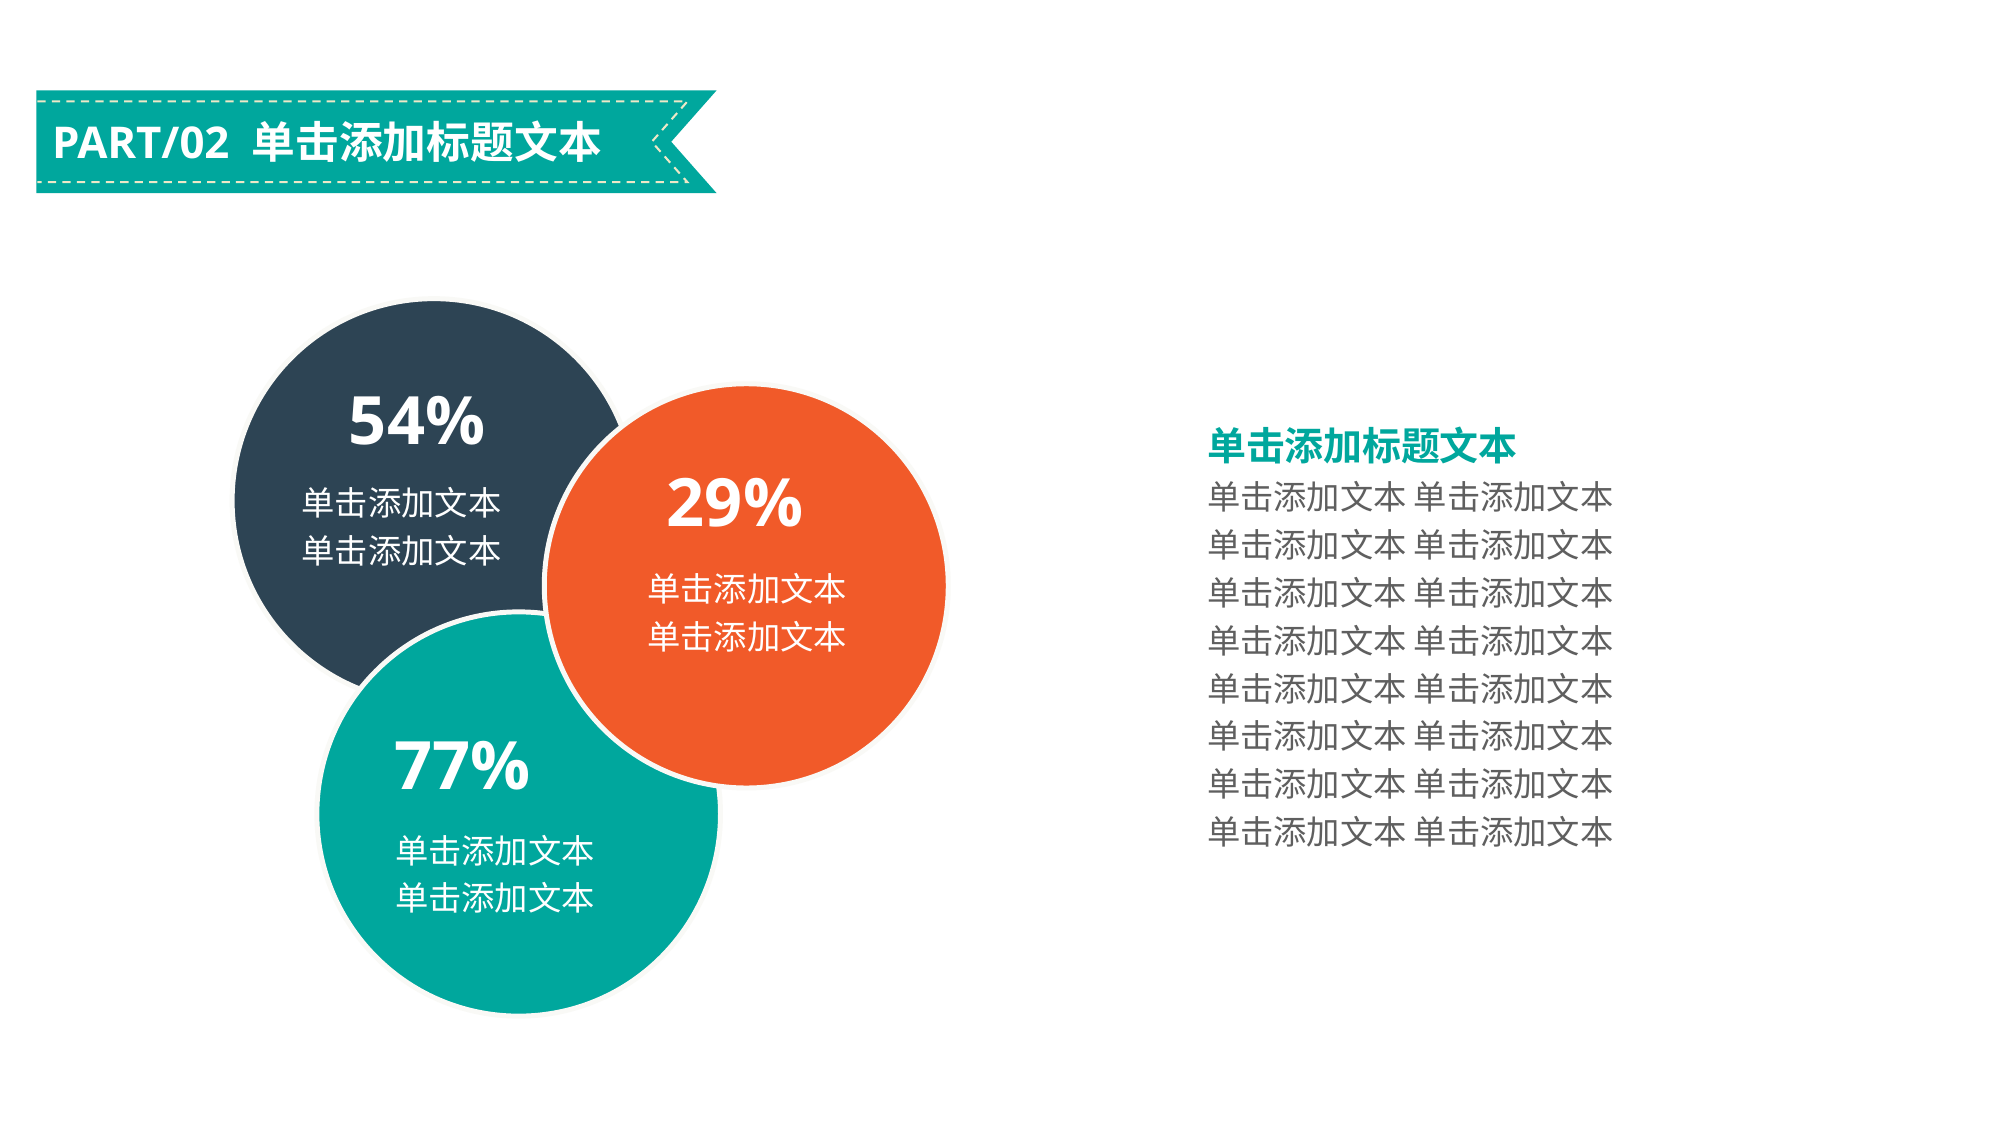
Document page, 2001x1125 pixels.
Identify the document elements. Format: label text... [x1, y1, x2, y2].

text_box 77% [379, 715, 546, 811]
text_box 单击添加文本 单击添加文本 [380, 814, 610, 925]
text_box 29% [651, 452, 819, 547]
text_box 54% [333, 370, 501, 465]
text_box [232, 298, 622, 689]
text_box [316, 611, 721, 1017]
text_box [544, 383, 949, 789]
text_box 单击添加标题文本 单击添加文本 单击添加文本 单击添加文本 单击添加文本 单击添加文本 单击添加文本 单击添加文本 单击添加文本 单击添加文本 单击添加文本 单击添加文本 单击添加文本 单击添加文本 单击添加文本 单击添加文本 单击添加文本 [1192, 404, 1629, 859]
text_box 单击添加文本 单击添加文本 [632, 552, 862, 664]
text_box 单击添加文本 单击添加文本 [287, 466, 517, 578]
list PART/02 单击添加标题文本 [37, 107, 700, 176]
